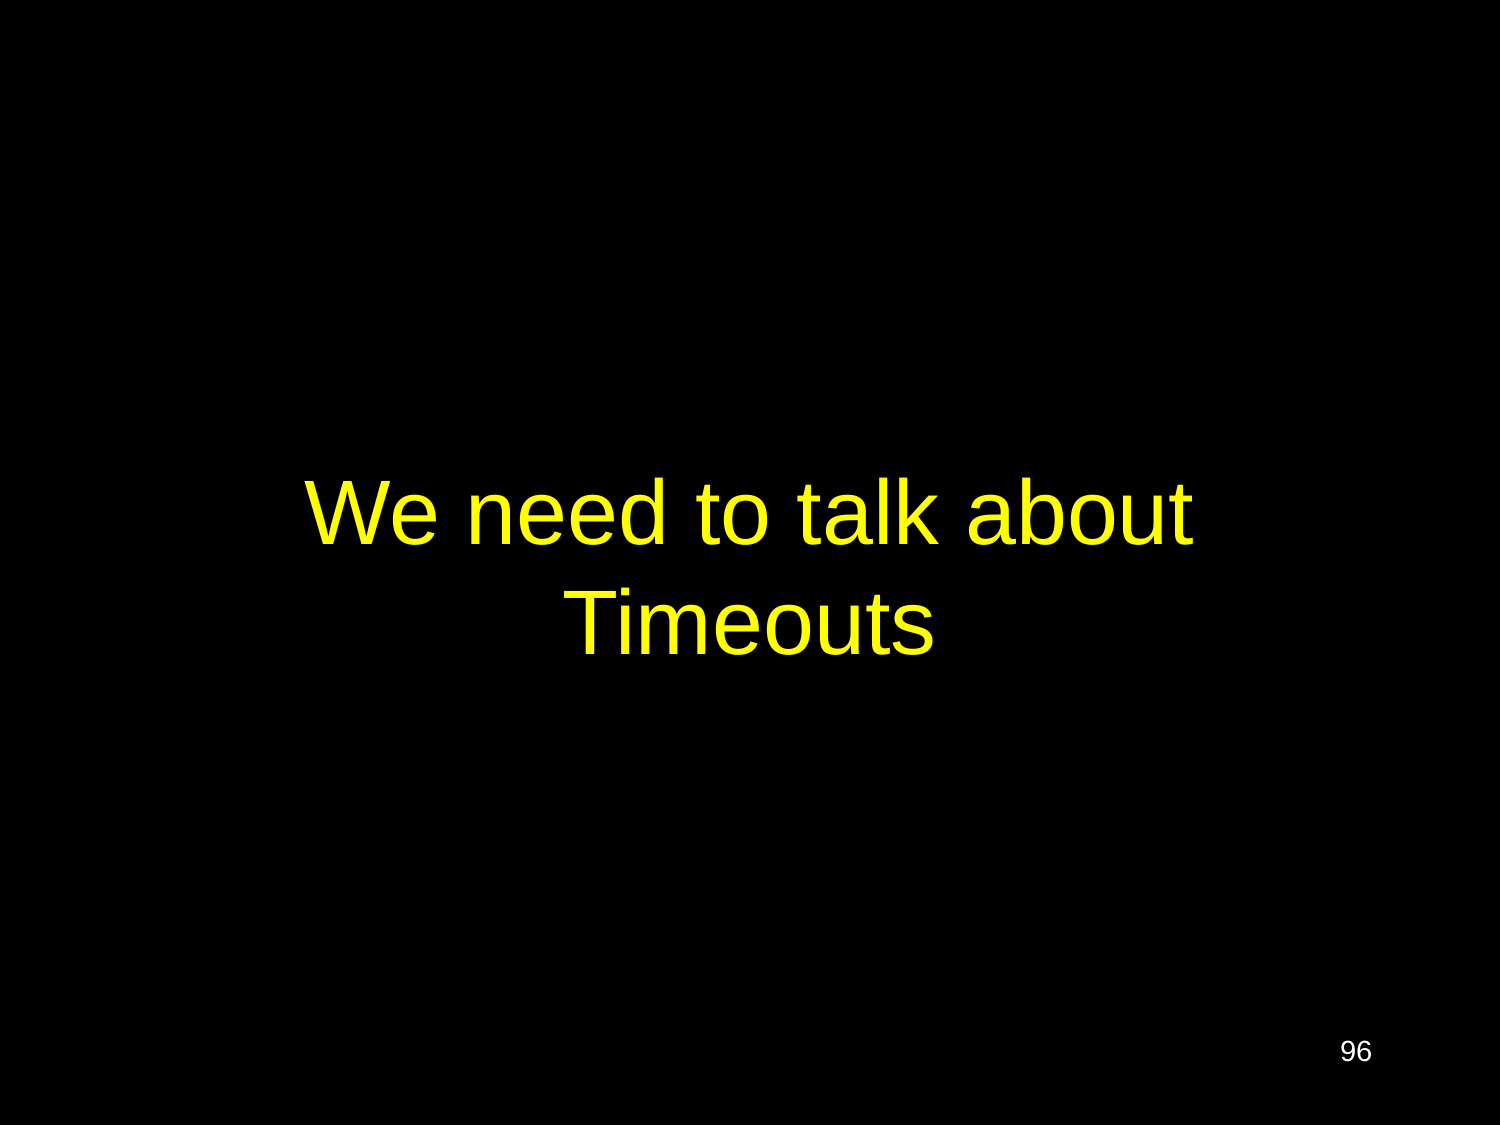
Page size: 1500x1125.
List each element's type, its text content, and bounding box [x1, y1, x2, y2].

title We need to talk about Timeouts [112, 468, 1388, 657]
slide_number 96 [1074, 1024, 1388, 1101]
